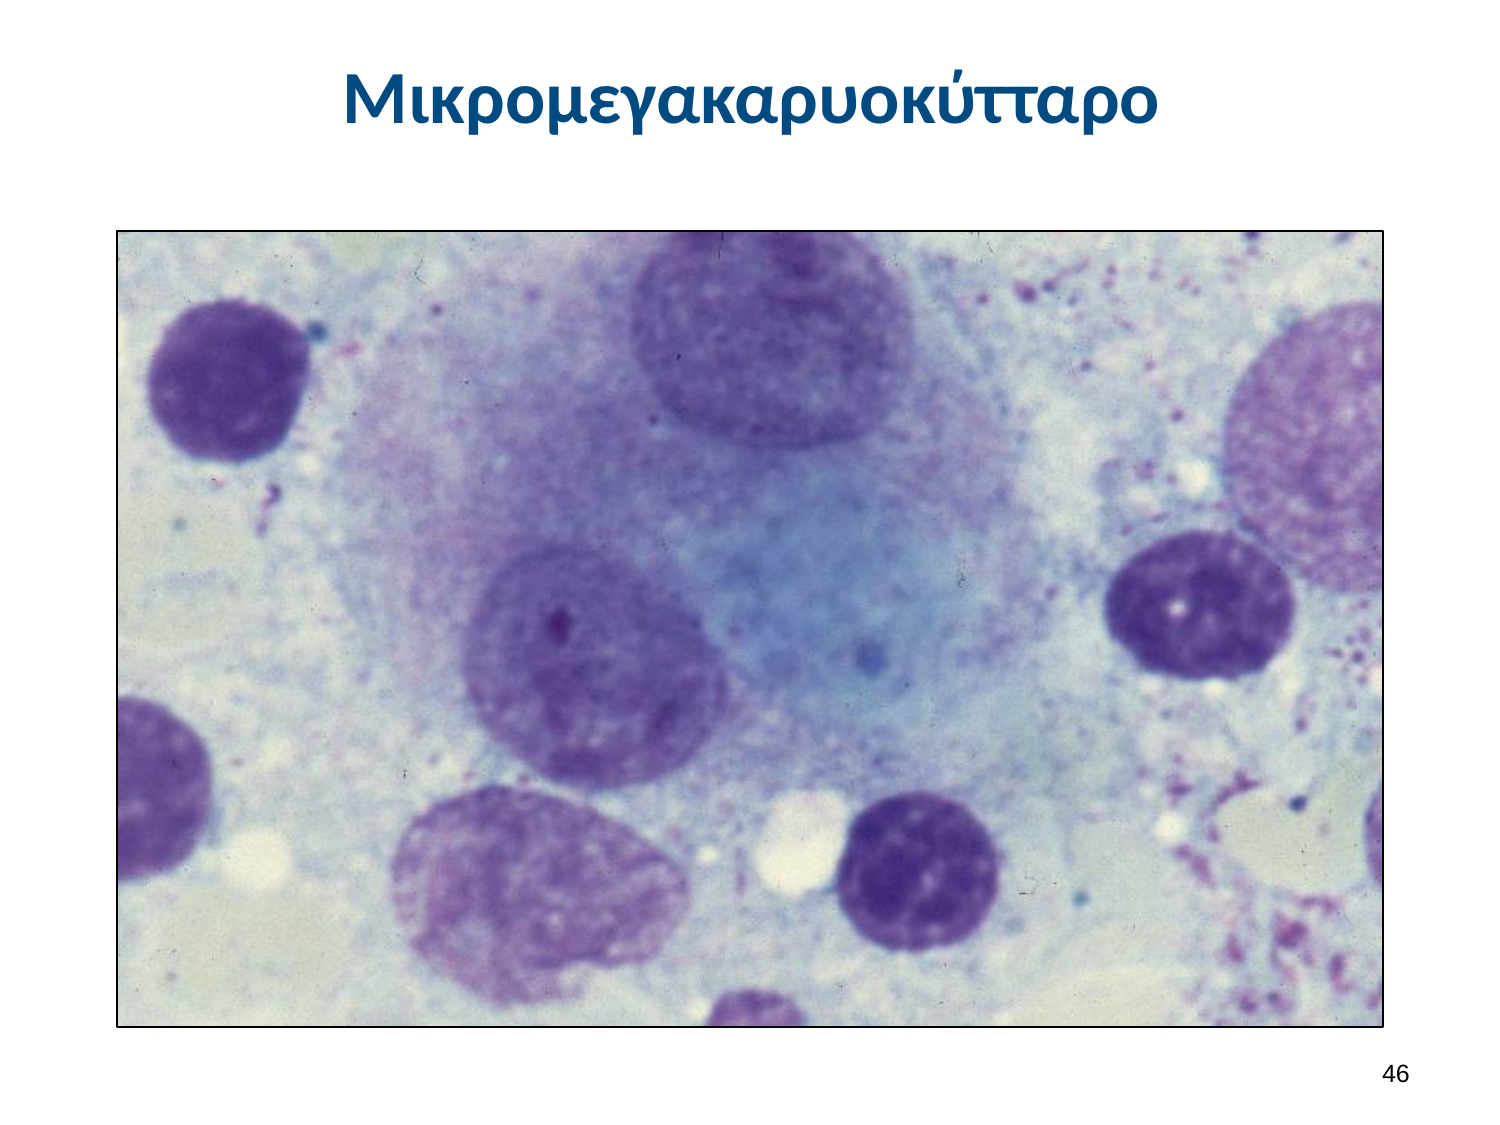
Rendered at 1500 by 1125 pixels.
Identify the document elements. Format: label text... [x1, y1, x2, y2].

title Μικρομεγακαρυοκύτταρο [76, 19, 1427, 169]
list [117, 231, 1383, 1026]
slide_number 45 [1074, 1042, 1425, 1103]
